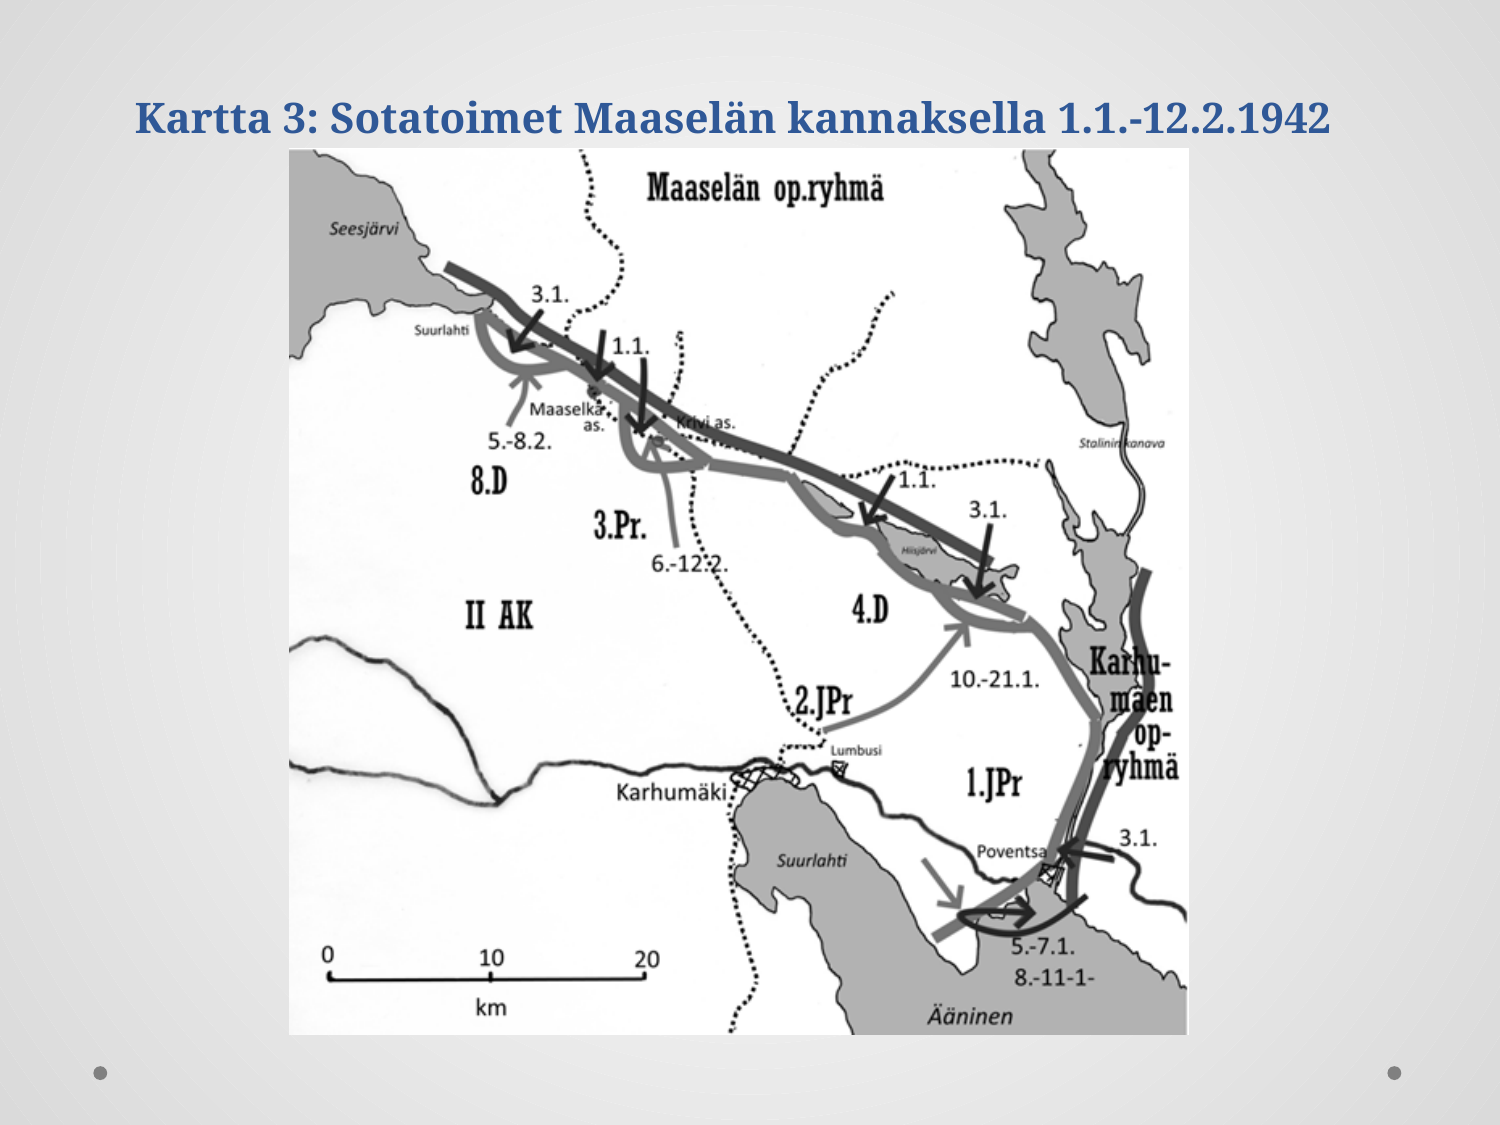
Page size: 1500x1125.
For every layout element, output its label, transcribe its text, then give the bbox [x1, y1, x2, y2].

title Kartta 3: Sotatoimet Maaselän kannaksella 1.1.-12.2.1942 [63, 0, 1414, 149]
picture [288, 148, 1189, 1036]
